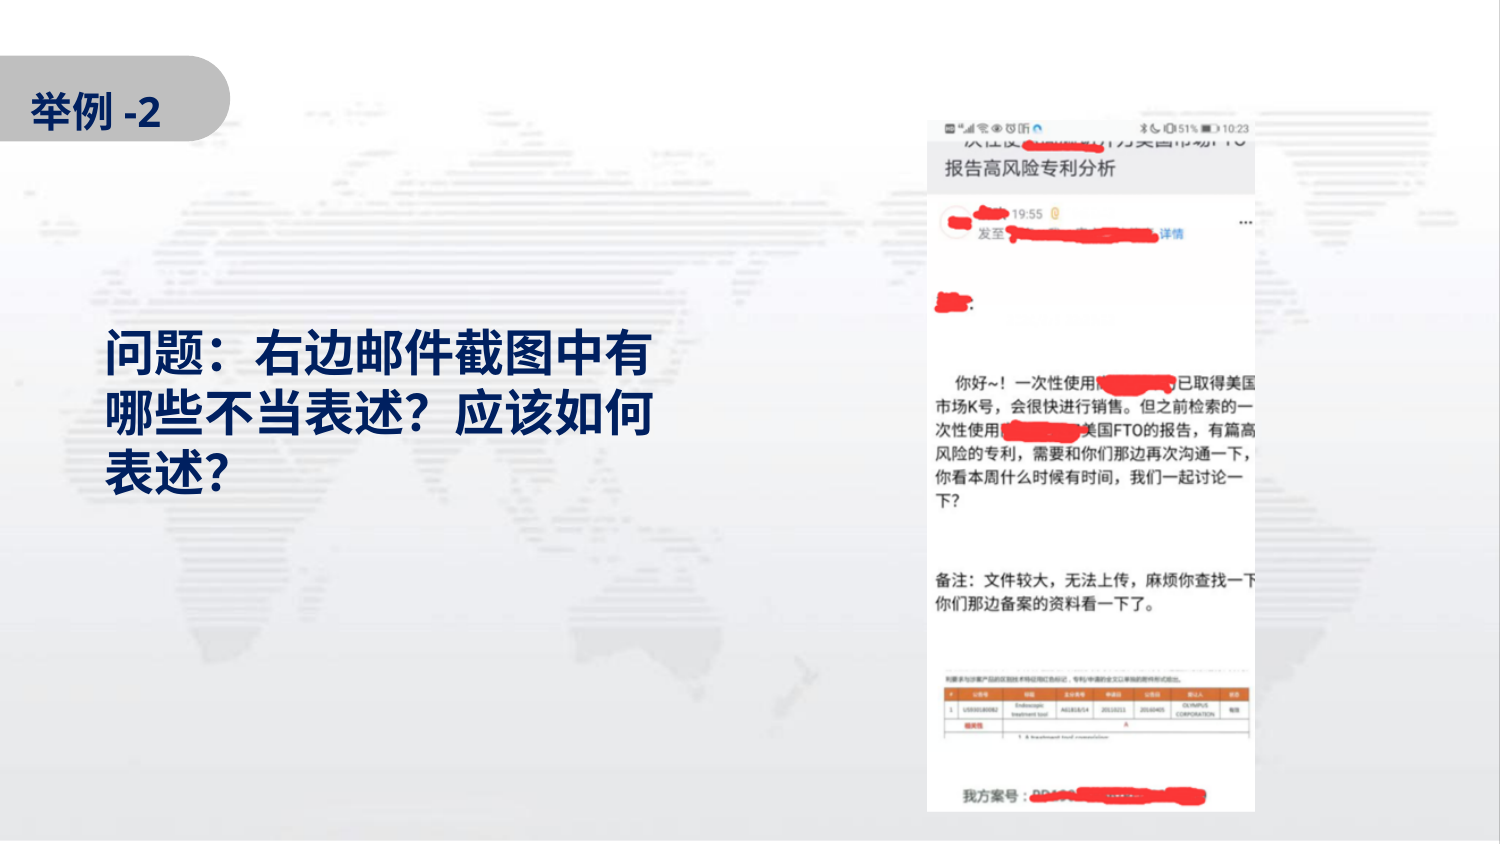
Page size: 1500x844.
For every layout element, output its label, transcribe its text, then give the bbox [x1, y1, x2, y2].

picture [0, 0, 1500, 844]
text_box 举例-2 [0, 53, 233, 144]
text_box 问题：右边邮件截图中有哪些不当表述？应该如何表述？ [93, 315, 714, 507]
